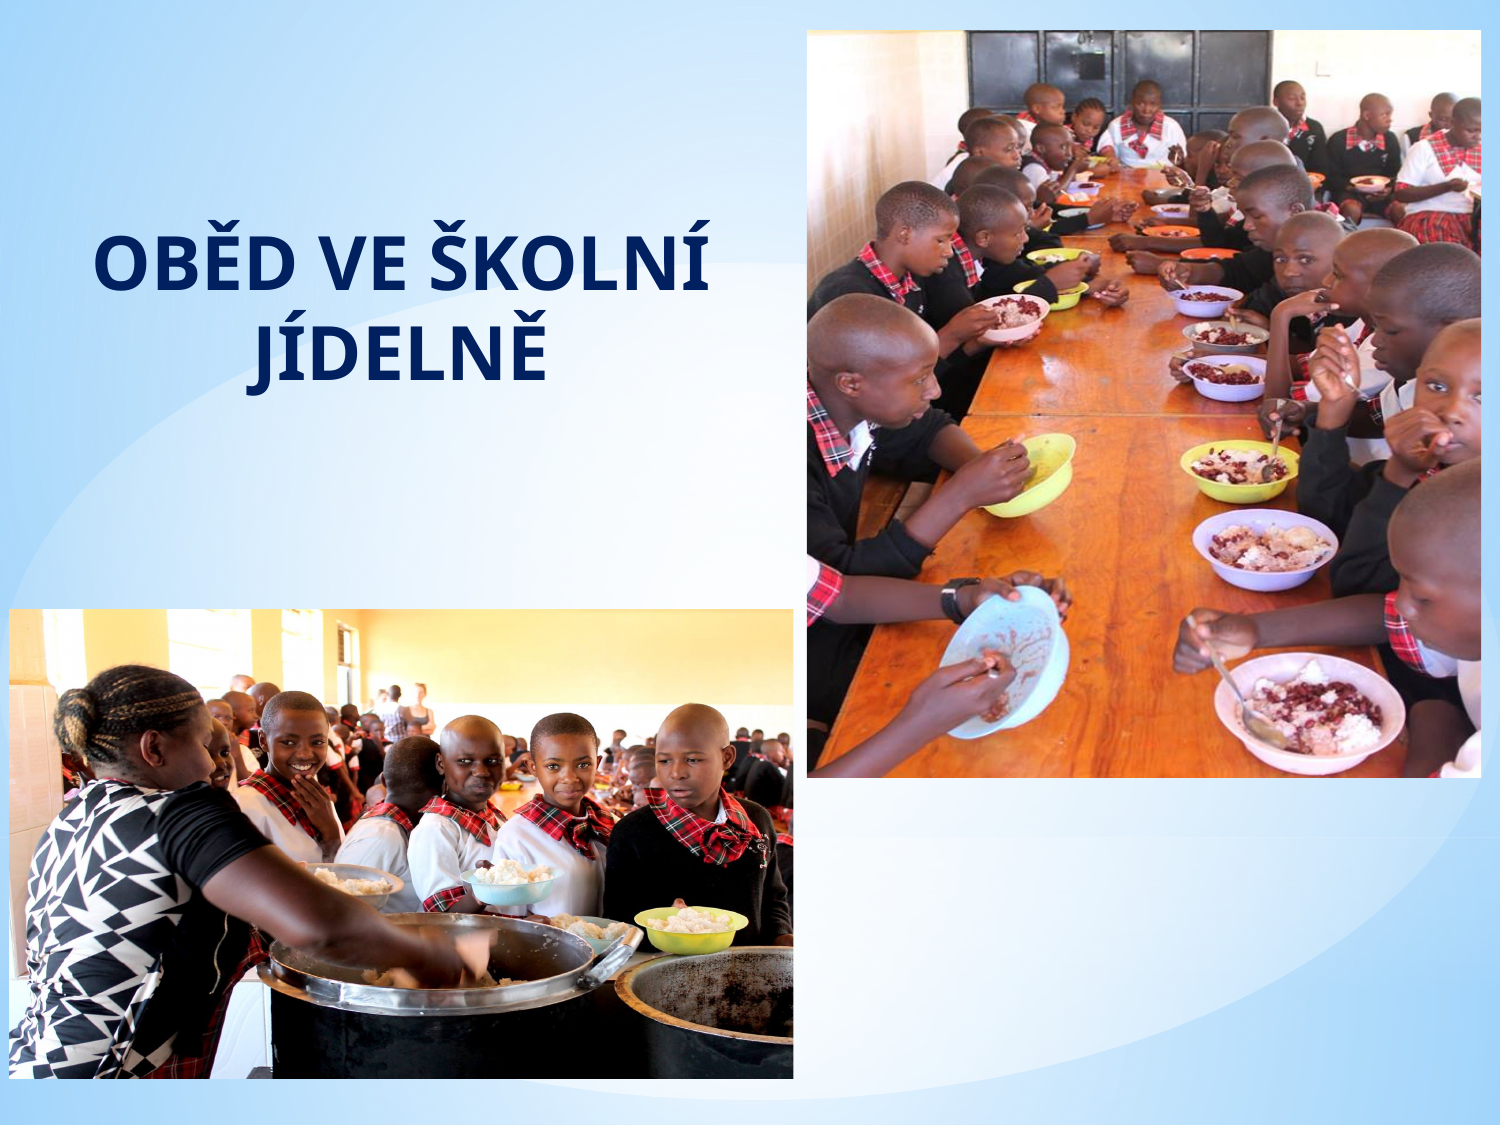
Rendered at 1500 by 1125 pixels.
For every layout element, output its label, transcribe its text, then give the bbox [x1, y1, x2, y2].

picture [8, 609, 794, 1079]
picture [806, 30, 1482, 779]
text_box OBĚD VE ŠKOLNÍ JÍDELNĚ [18, 207, 785, 403]
